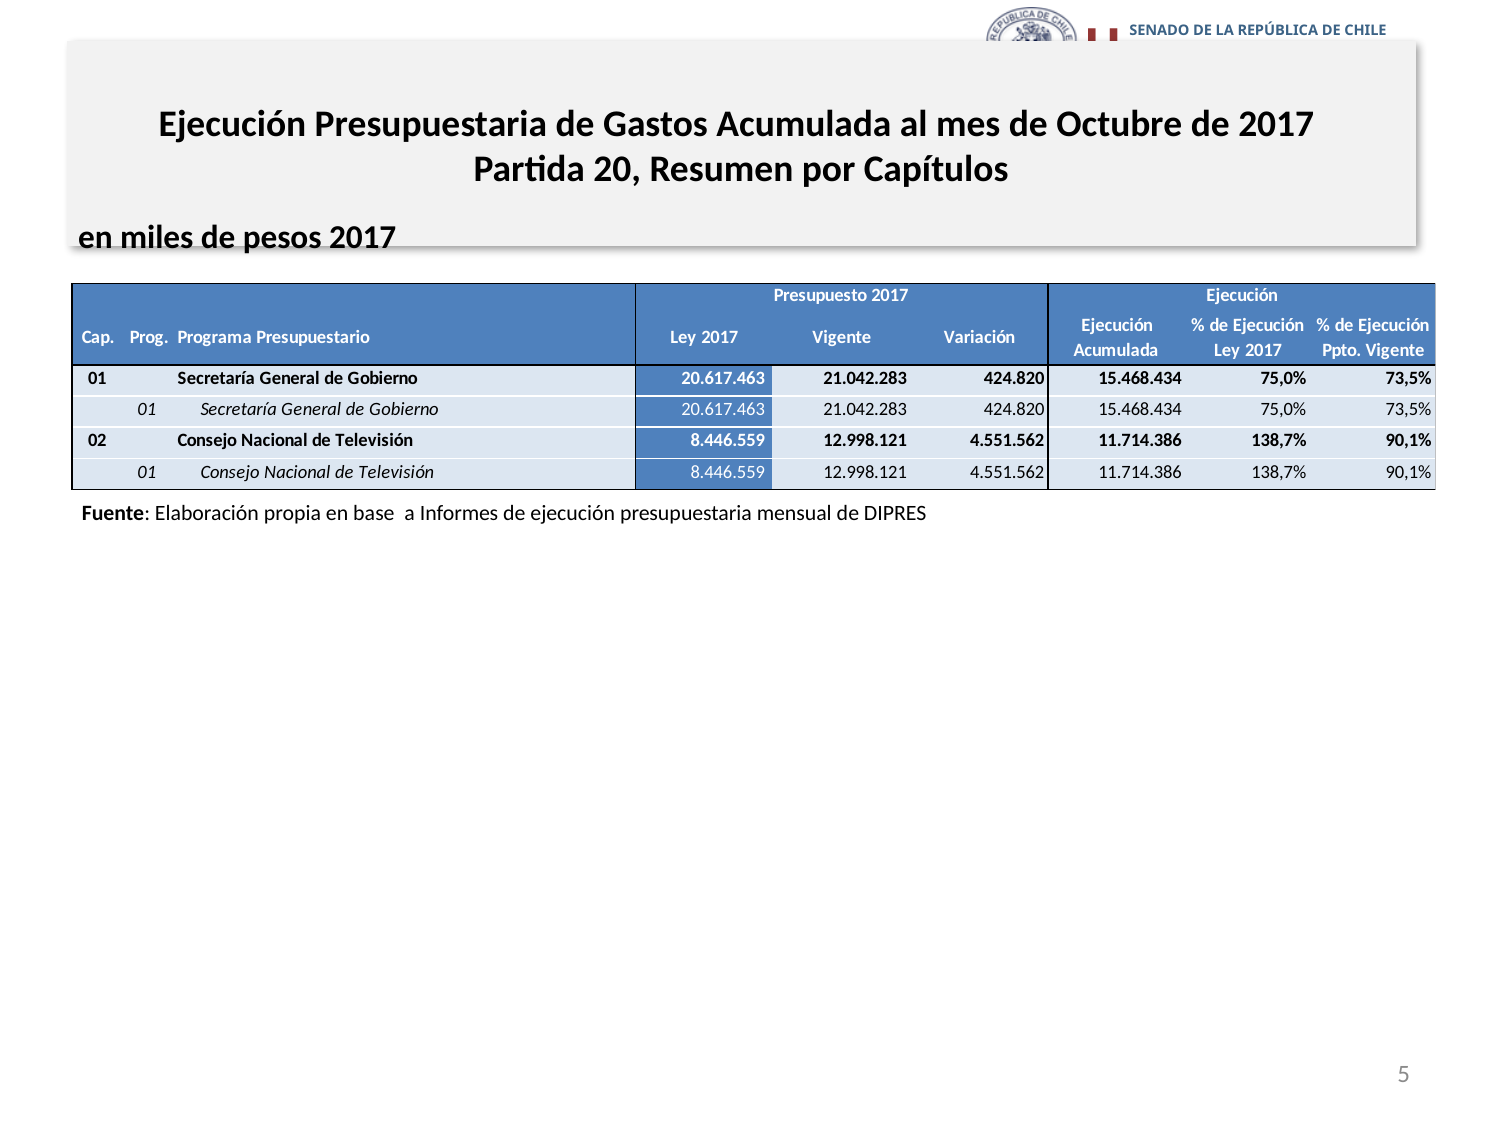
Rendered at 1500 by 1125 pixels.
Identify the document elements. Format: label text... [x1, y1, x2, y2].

text_box Fuente: Elaboración propia en base a Informes de ejecución presupuestaria mensual de DIPRES [67, 491, 1447, 552]
slide_number 5 [1074, 1042, 1425, 1103]
picture [986, 7, 1079, 41]
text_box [70, 282, 1437, 491]
title Ejecución Presupuestaria de Gastos Acumulada al mes de Octubre de 2017 Partida 20, Resumen por Capítulos [67, 41, 1415, 246]
text_box en miles de pesos 2017 [63, 208, 1414, 283]
